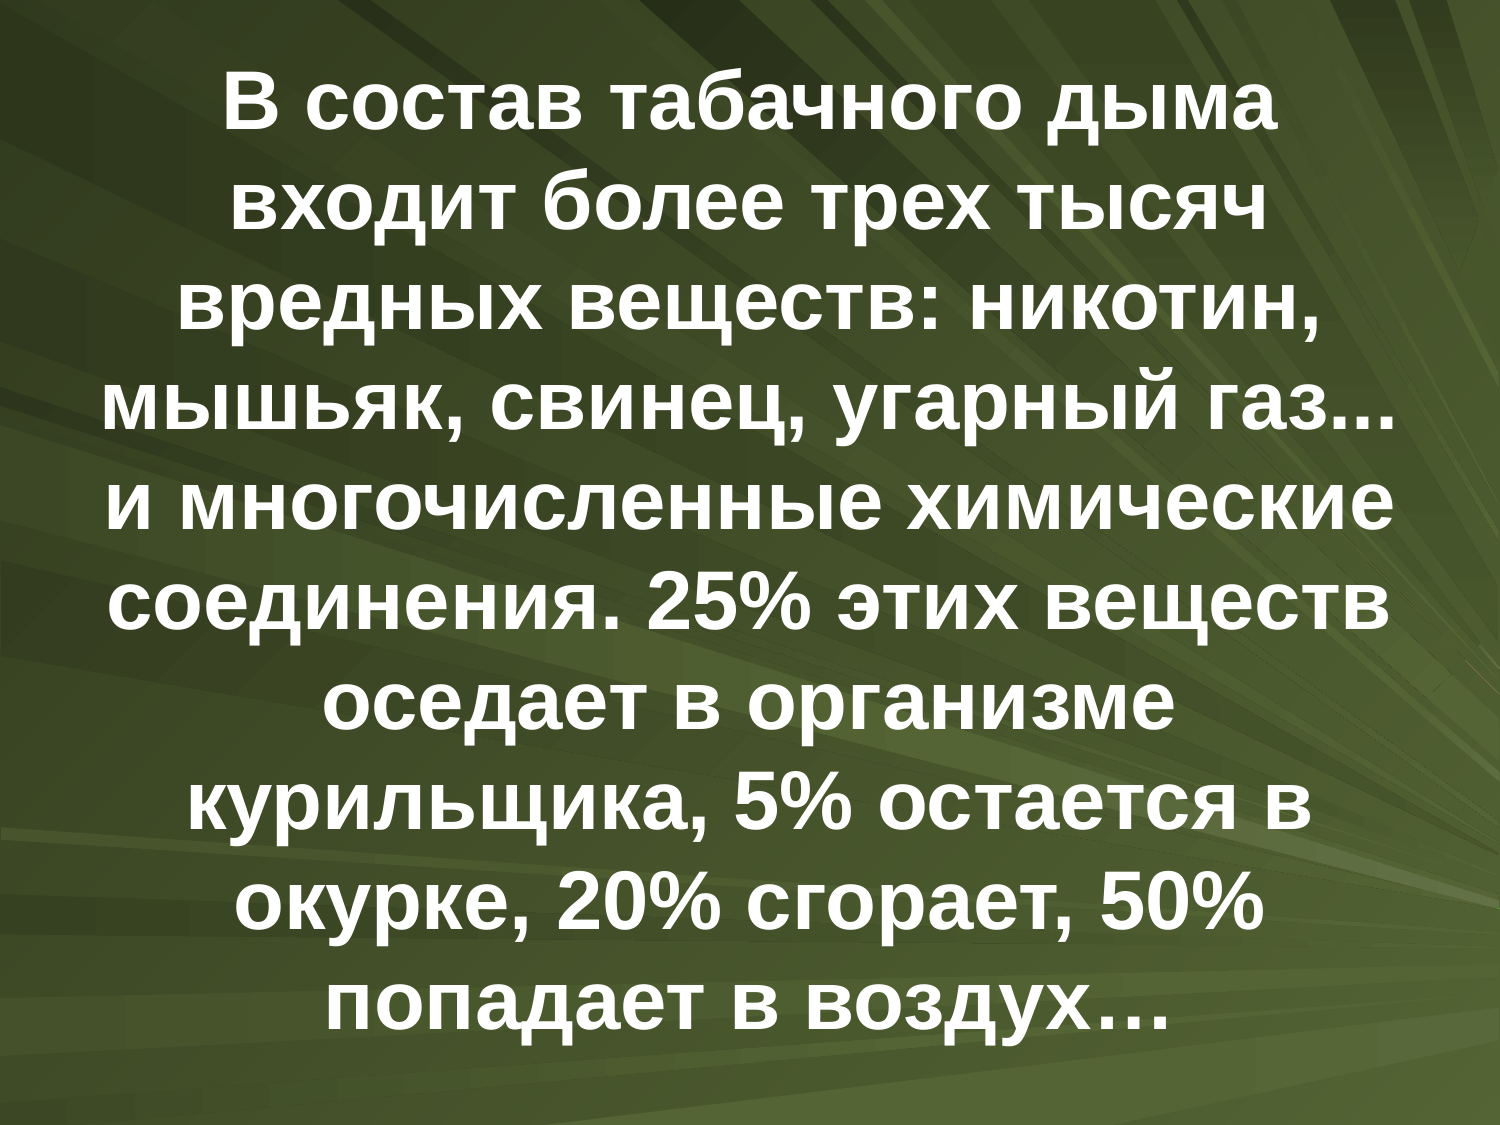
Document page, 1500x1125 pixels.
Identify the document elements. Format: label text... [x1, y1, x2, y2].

title В состав табачного дыма входит более трех тысяч вредных веществ: никотин, мышьяк, свинец, угарный газ... и многочисленные химические соединения. 25% этих веществ оседает в организме курильщика, 5% остается в окурке, 20% сгорает, 50% попадает в воздух… [74, 44, 1426, 1048]
